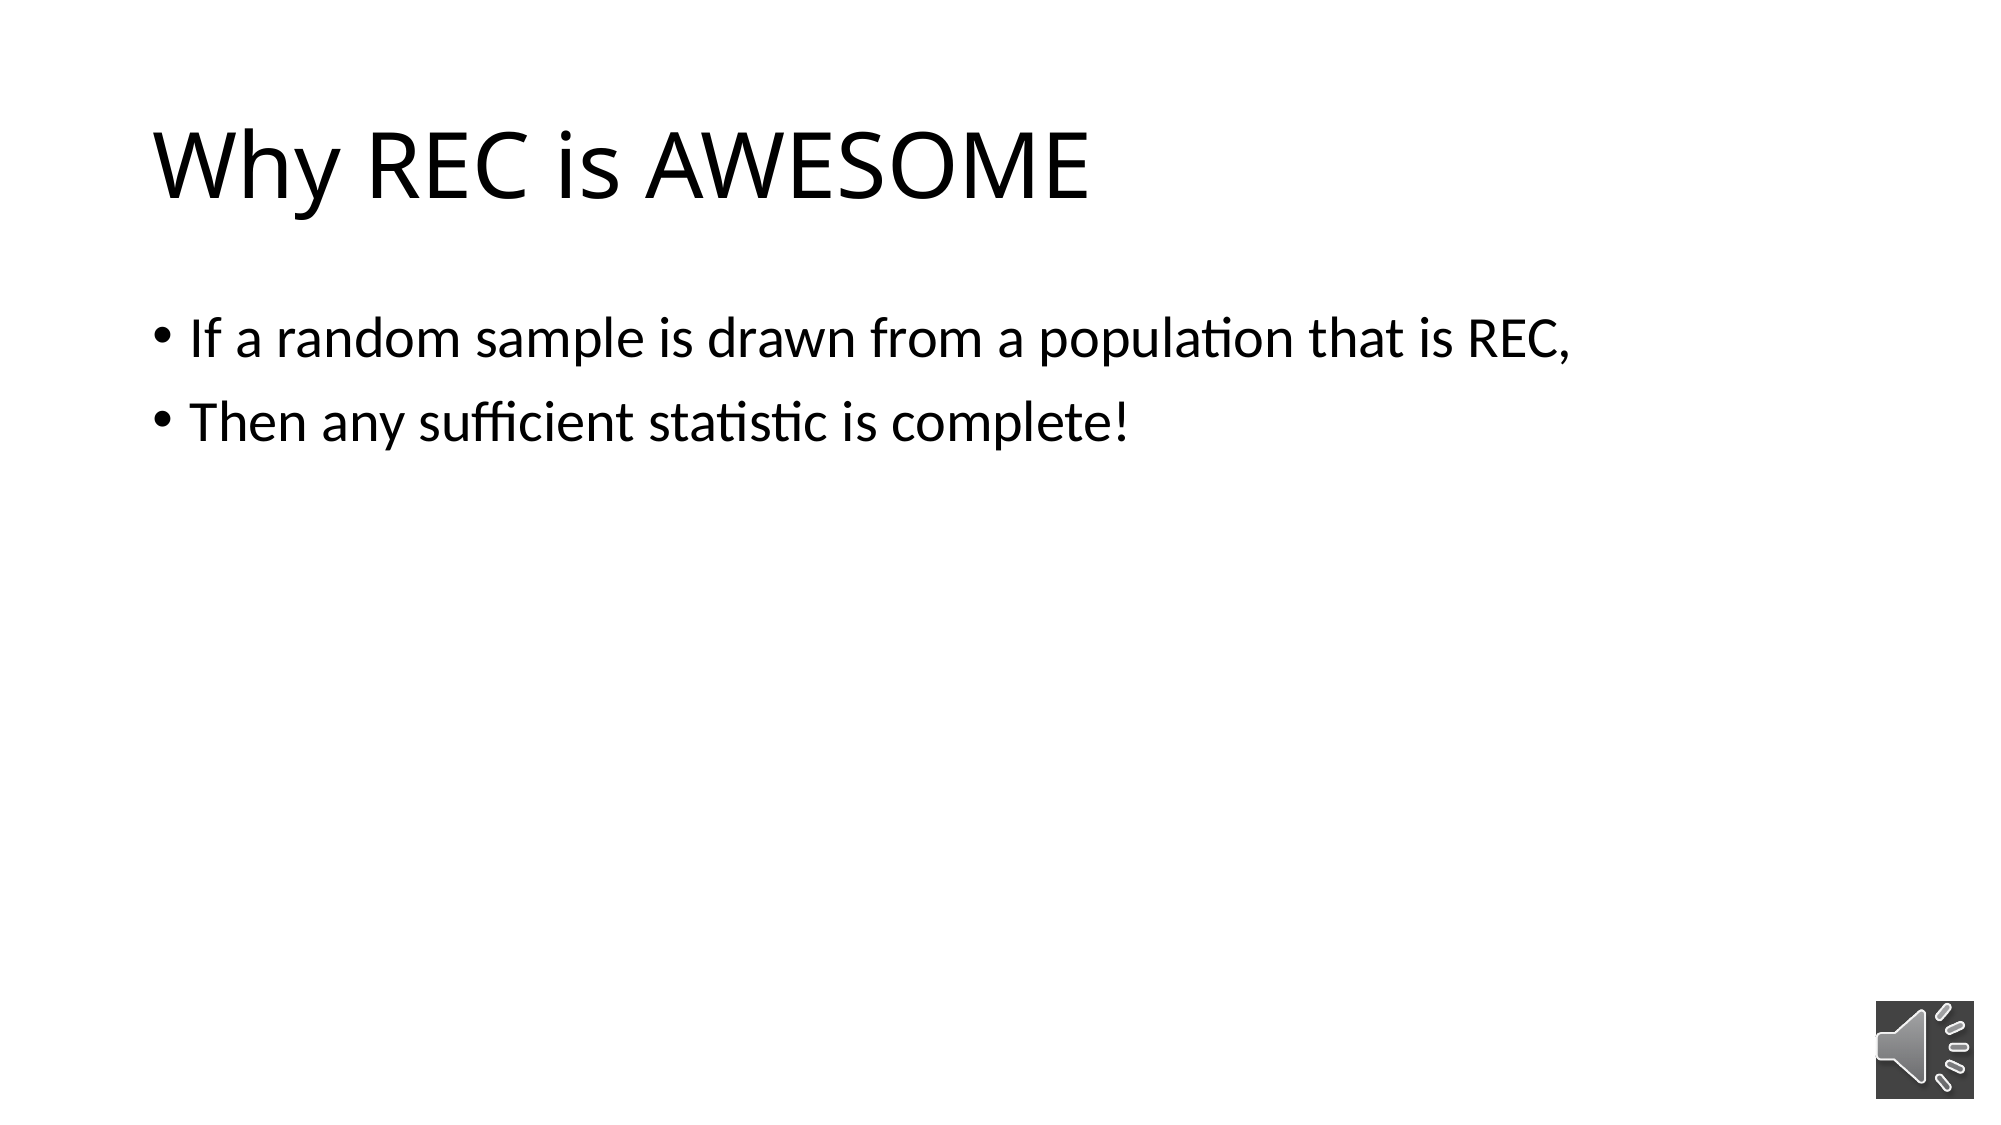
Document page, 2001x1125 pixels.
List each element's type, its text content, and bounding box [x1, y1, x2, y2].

title Why REC is AWESOME [137, 59, 1863, 278]
picture [1874, 999, 1975, 1100]
list If a random sample is drawn from a population that is REC, Then any sufficient statistic is complete! [137, 299, 1863, 1014]
